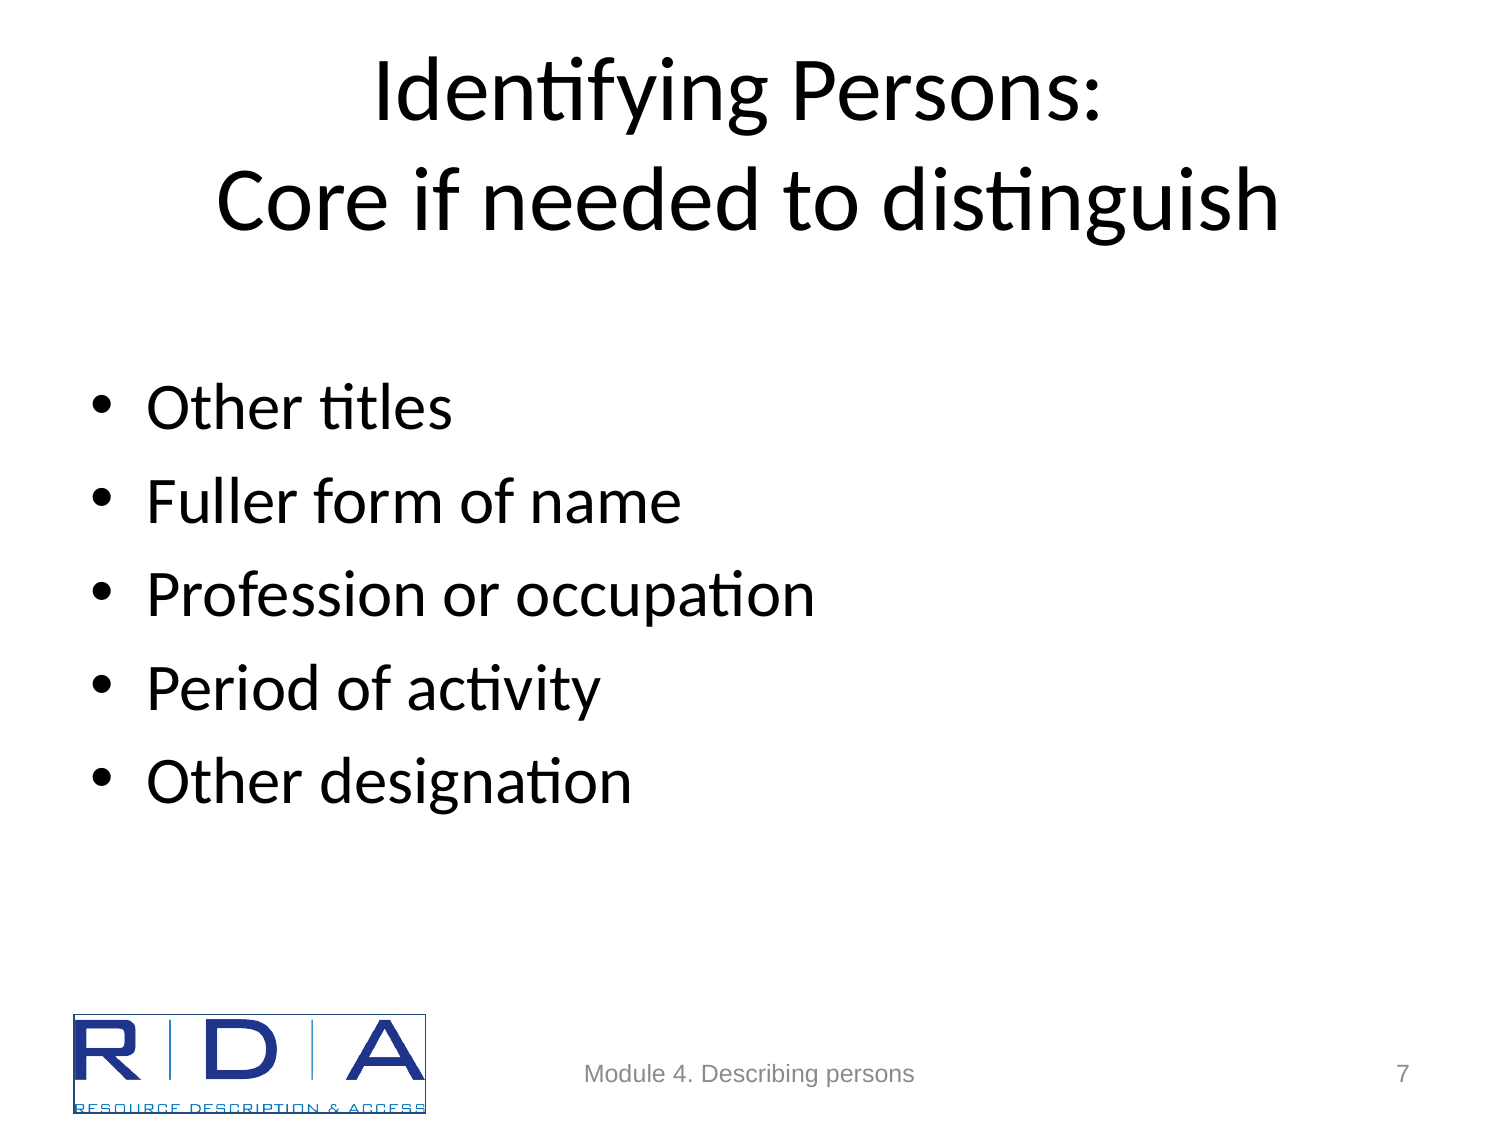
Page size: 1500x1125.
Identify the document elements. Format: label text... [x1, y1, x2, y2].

picture [75, 1015, 425, 1112]
footer Module 4. Describing persons [512, 1042, 988, 1103]
list Other titles Fuller form of name Profession or occupation Period of activity Other designation [75, 262, 1425, 1005]
title Identifying Persons: Core if needed to distinguish [75, 45, 1425, 233]
slide_number 7 [1074, 1042, 1425, 1103]
